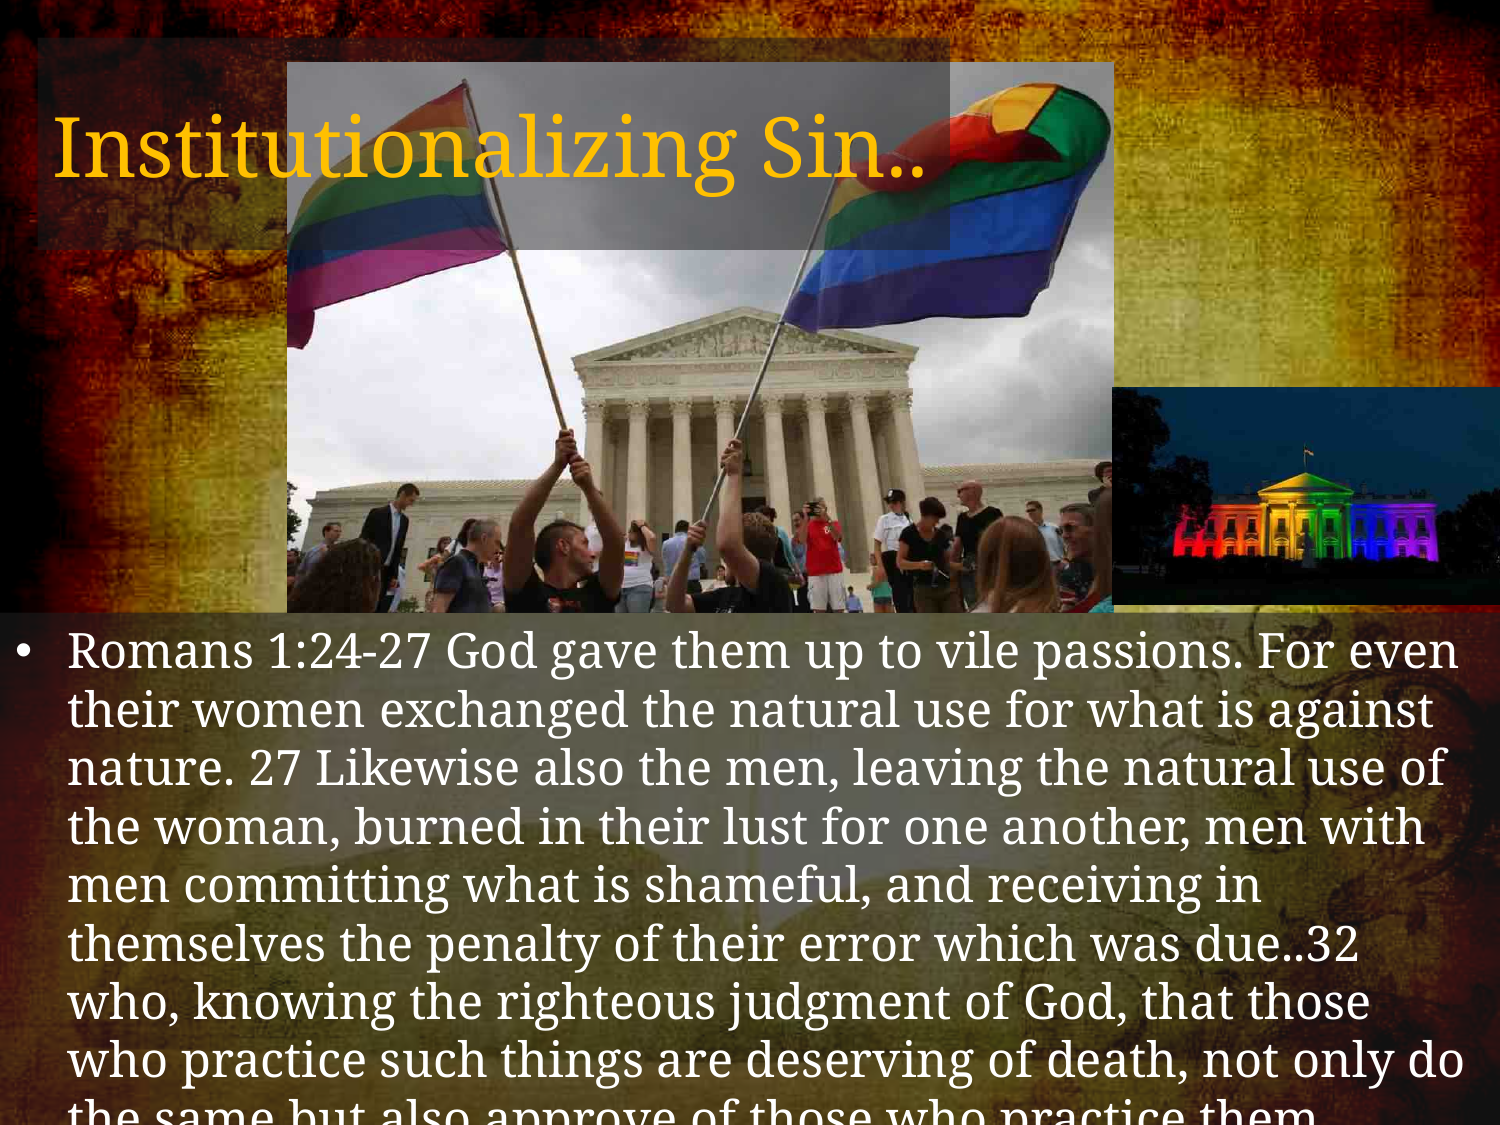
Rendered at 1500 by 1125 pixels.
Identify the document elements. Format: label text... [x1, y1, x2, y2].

list Romans 1:24-27 God gave them up to vile passions. For even their women exchanged the natural use for what is against nature. 27 Likewise also the men, leaving the natural use of the woman, burned in their lust for one another, men with men committing what is shameful, and receiving in themselves the penalty of their error which was due..32 who, knowing the righteous judgment of God, that those who practice such things are deserving of death, not only do the same but also approve of those who practice them. [0, 612, 1500, 1125]
title Institutionalizing Sin.. [37, 37, 950, 250]
picture [287, 62, 1500, 613]
